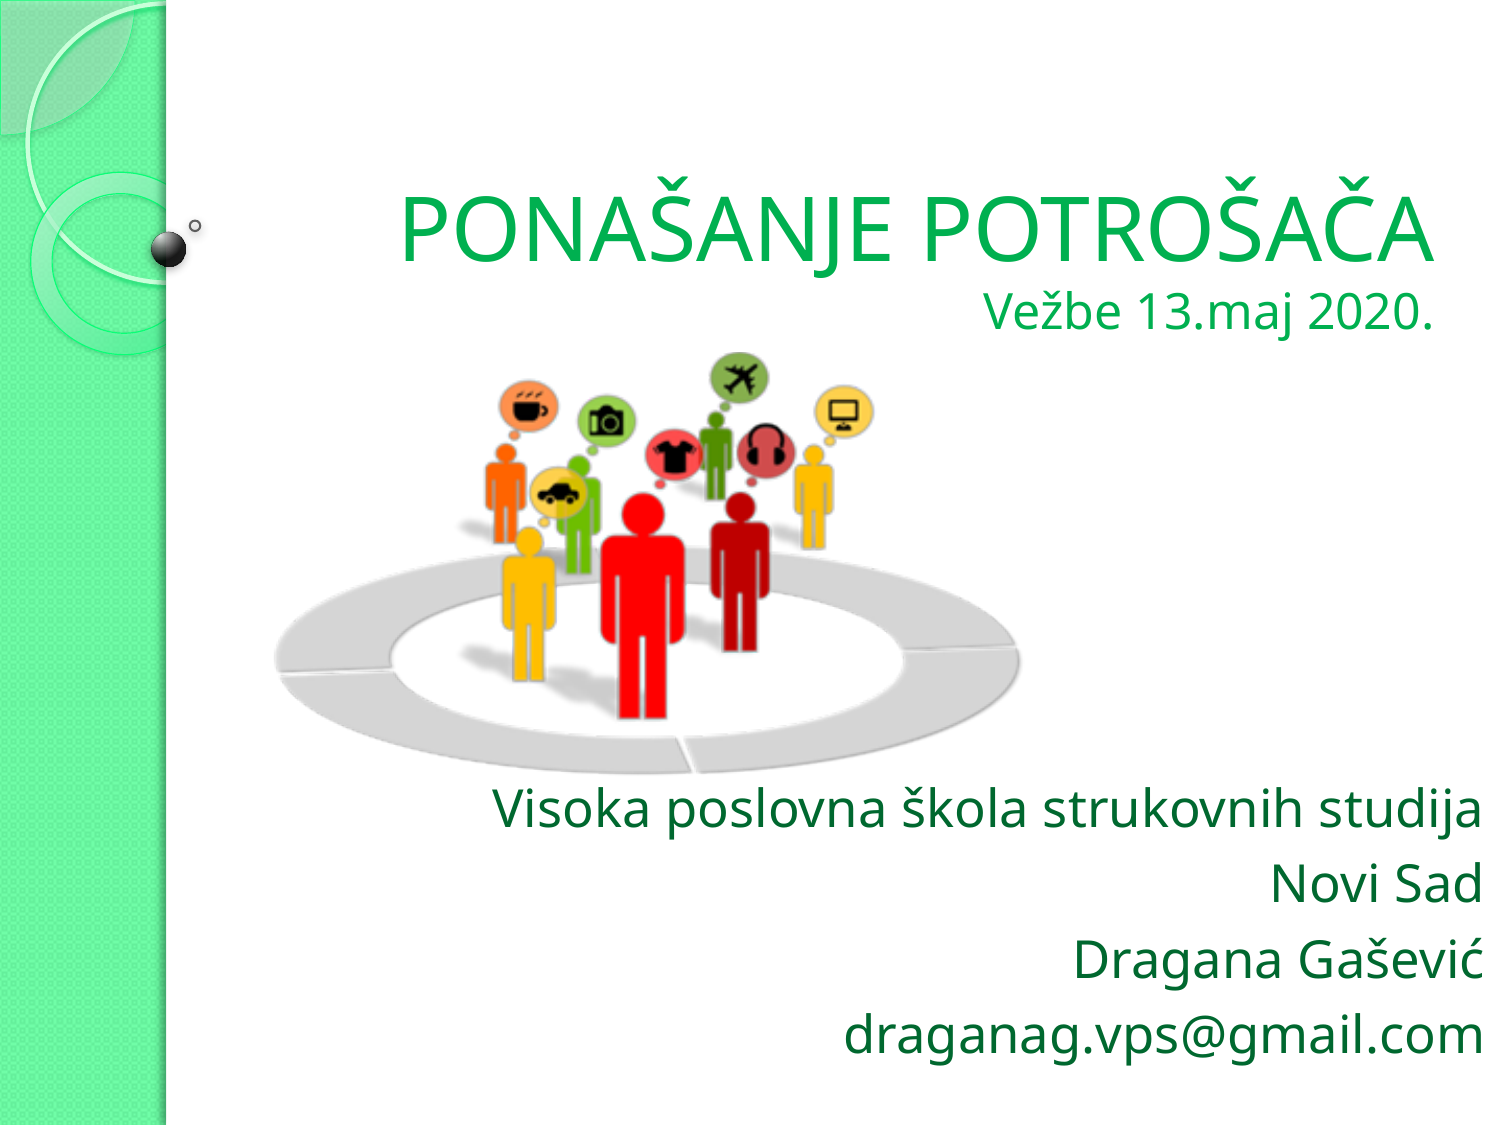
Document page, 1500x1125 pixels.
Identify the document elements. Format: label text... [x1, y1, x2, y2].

title PONAŠANJE POTROŠAČA Vežbe 13.maj 2020. [234, 105, 1450, 347]
subtitle Visoka poslovna škola strukovnih studija Novi Sad Dragana Gašević draganag.vps@gmail.com [230, 775, 1500, 1073]
picture [206, 351, 1095, 819]
